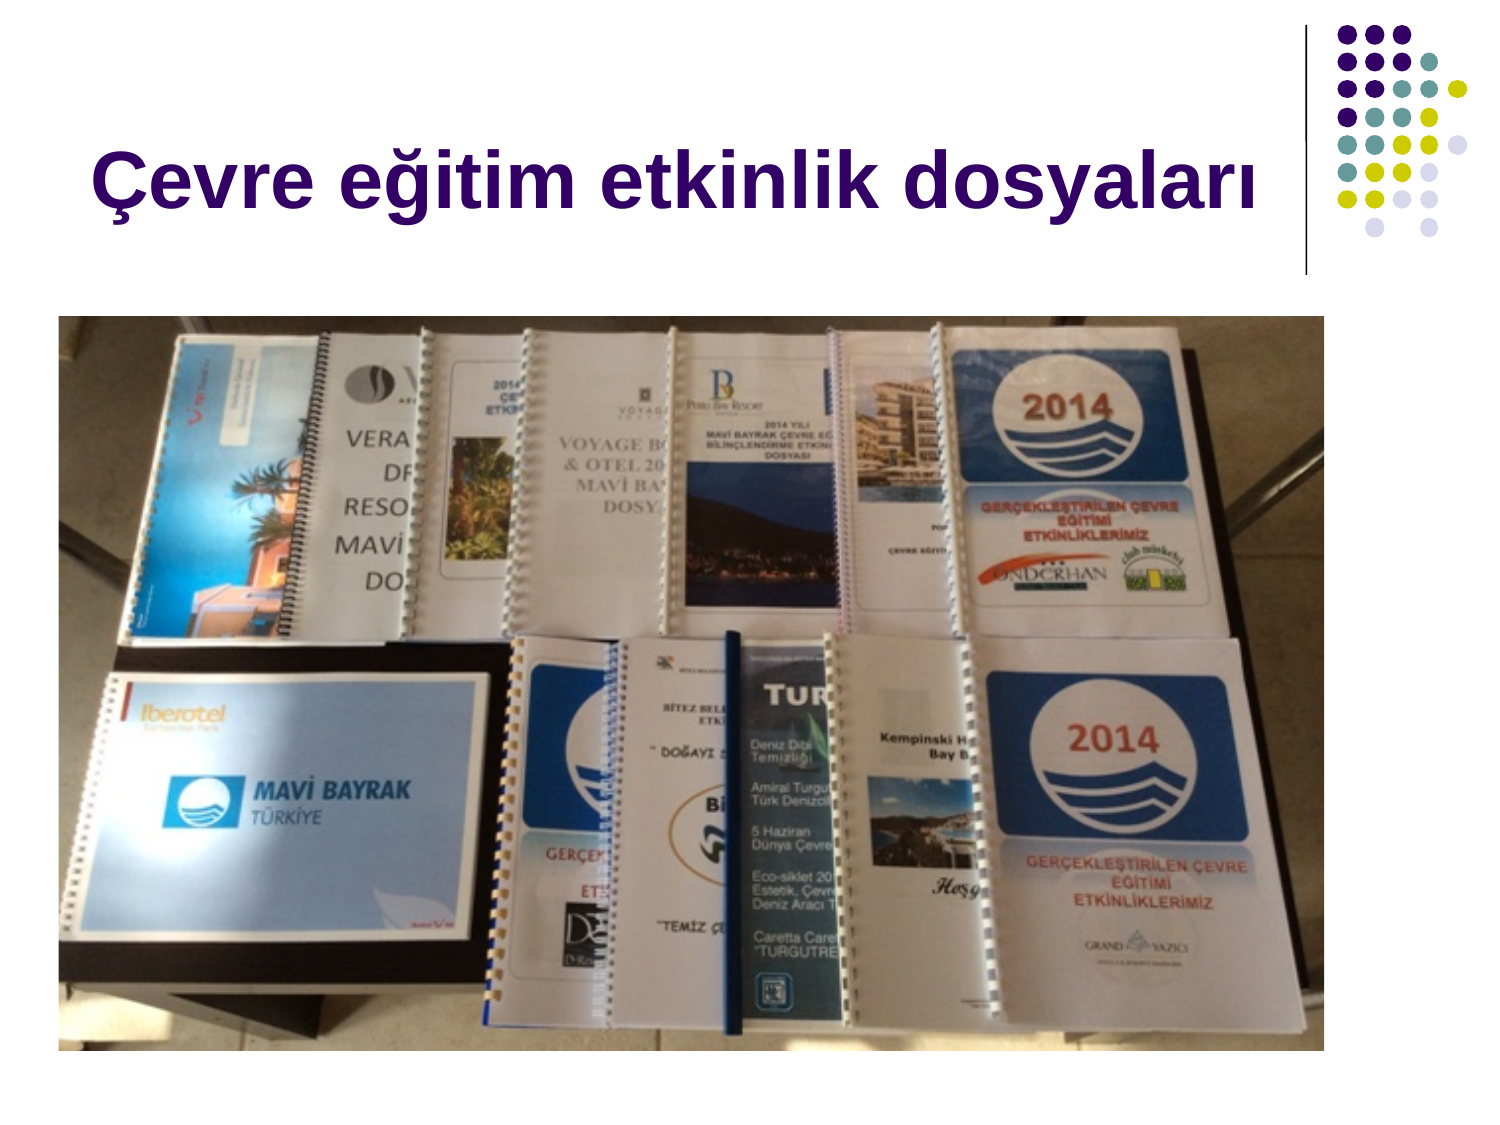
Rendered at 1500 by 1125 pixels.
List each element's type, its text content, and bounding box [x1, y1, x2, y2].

title Çevre eğitim etkinlik dosyaları [74, 19, 1313, 233]
picture [58, 316, 1325, 1051]
